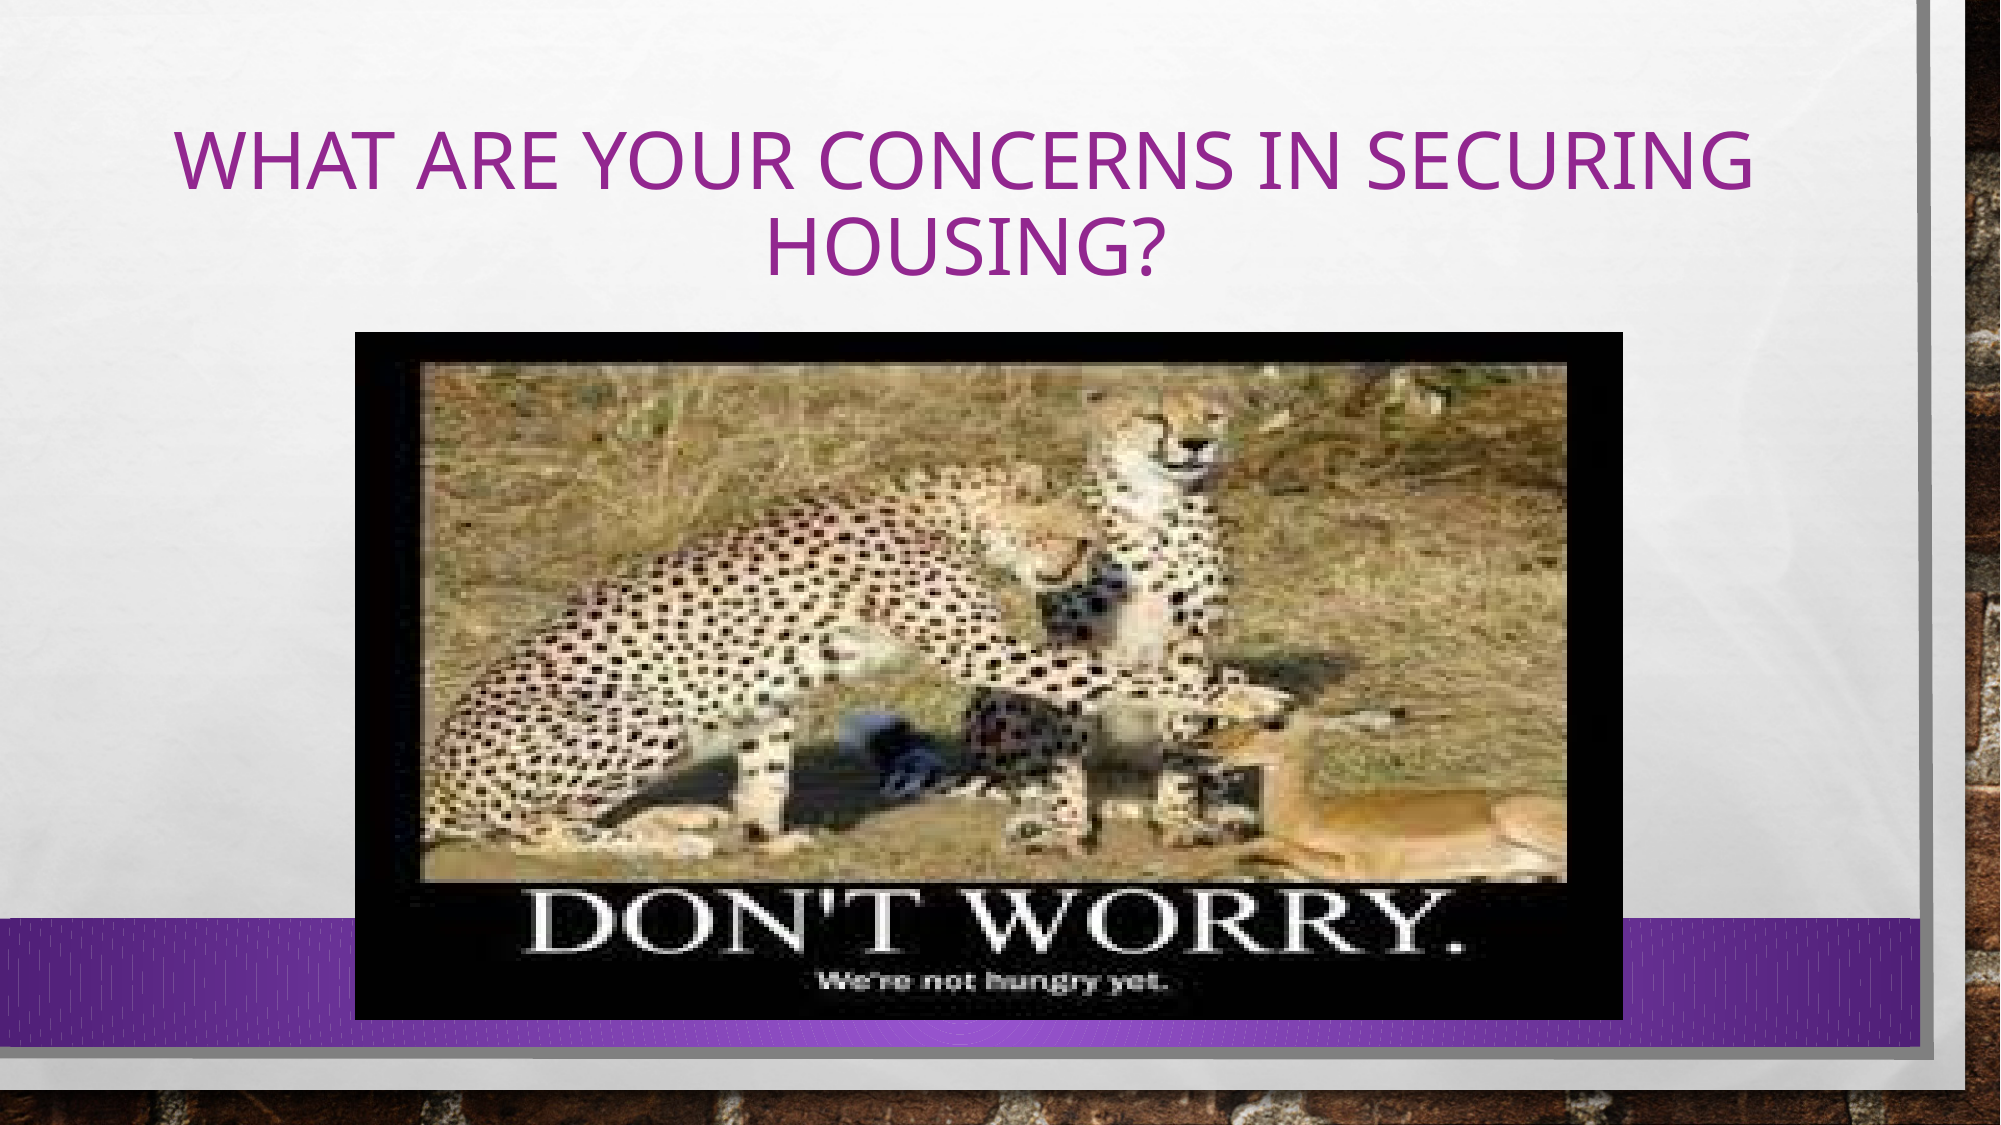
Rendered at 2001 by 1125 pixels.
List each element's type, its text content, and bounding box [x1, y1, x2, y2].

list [354, 332, 1623, 1020]
picture [0, 0, 2000, 1125]
title What are your concerns in securing housing? [112, 112, 1818, 302]
